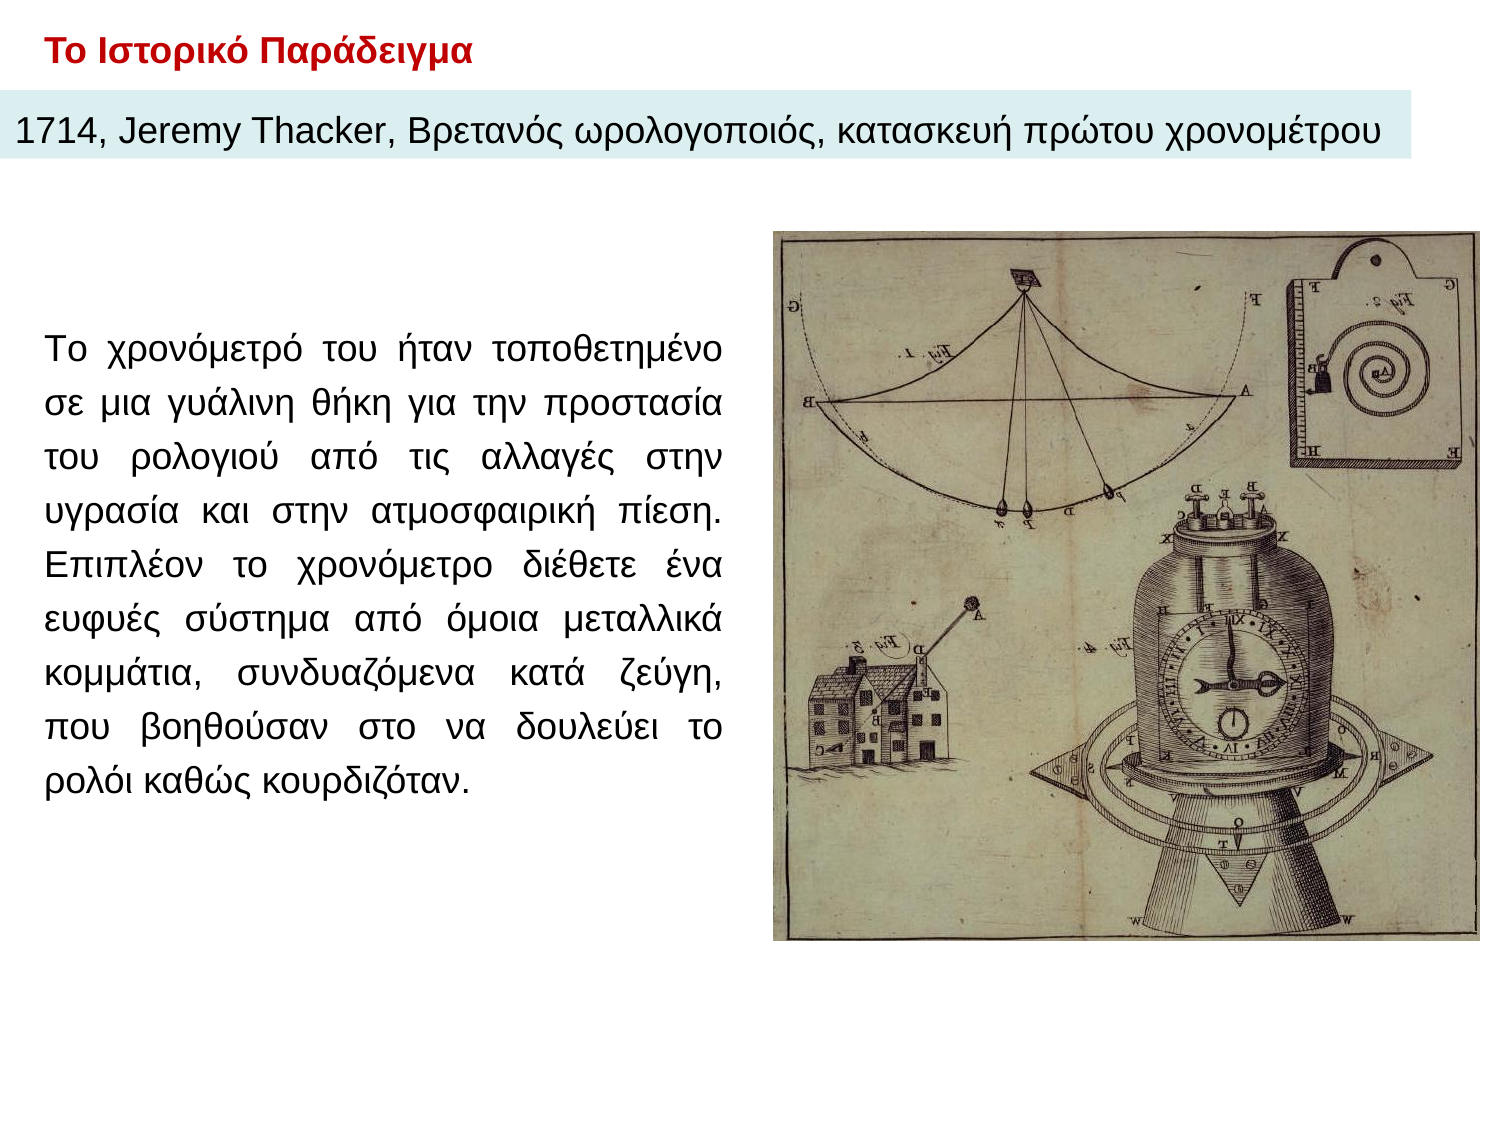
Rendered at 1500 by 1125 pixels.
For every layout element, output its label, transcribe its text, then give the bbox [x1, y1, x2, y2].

text_box 1714, Jeremy Thacker, Βρετανός ωρολογοποιός, κατασκευή πρώτου χρονομέτρου [0, 90, 1412, 159]
picture [773, 231, 1480, 942]
text_box Το Ιστορικό Παράδειγμα [29, 18, 585, 79]
text_box Τo χρονόμετρό του ήταν τοποθετημένο σε μια γυάλινη θήκη για την προστασία του ρολογιού από τις αλλαγές στην υγρασία και στην ατμοσφαιρική πίεση. Επιπλέον το χρονόμετρο διέθετε ένα ευφυές σύστημα από όμοια μεταλλικά κομμάτια, συνδυαζόμενα κατά ζεύγη, που βοηθούσαν στο να δουλεύει το ρολόι καθώς κουρδιζόταν. [29, 308, 739, 809]
